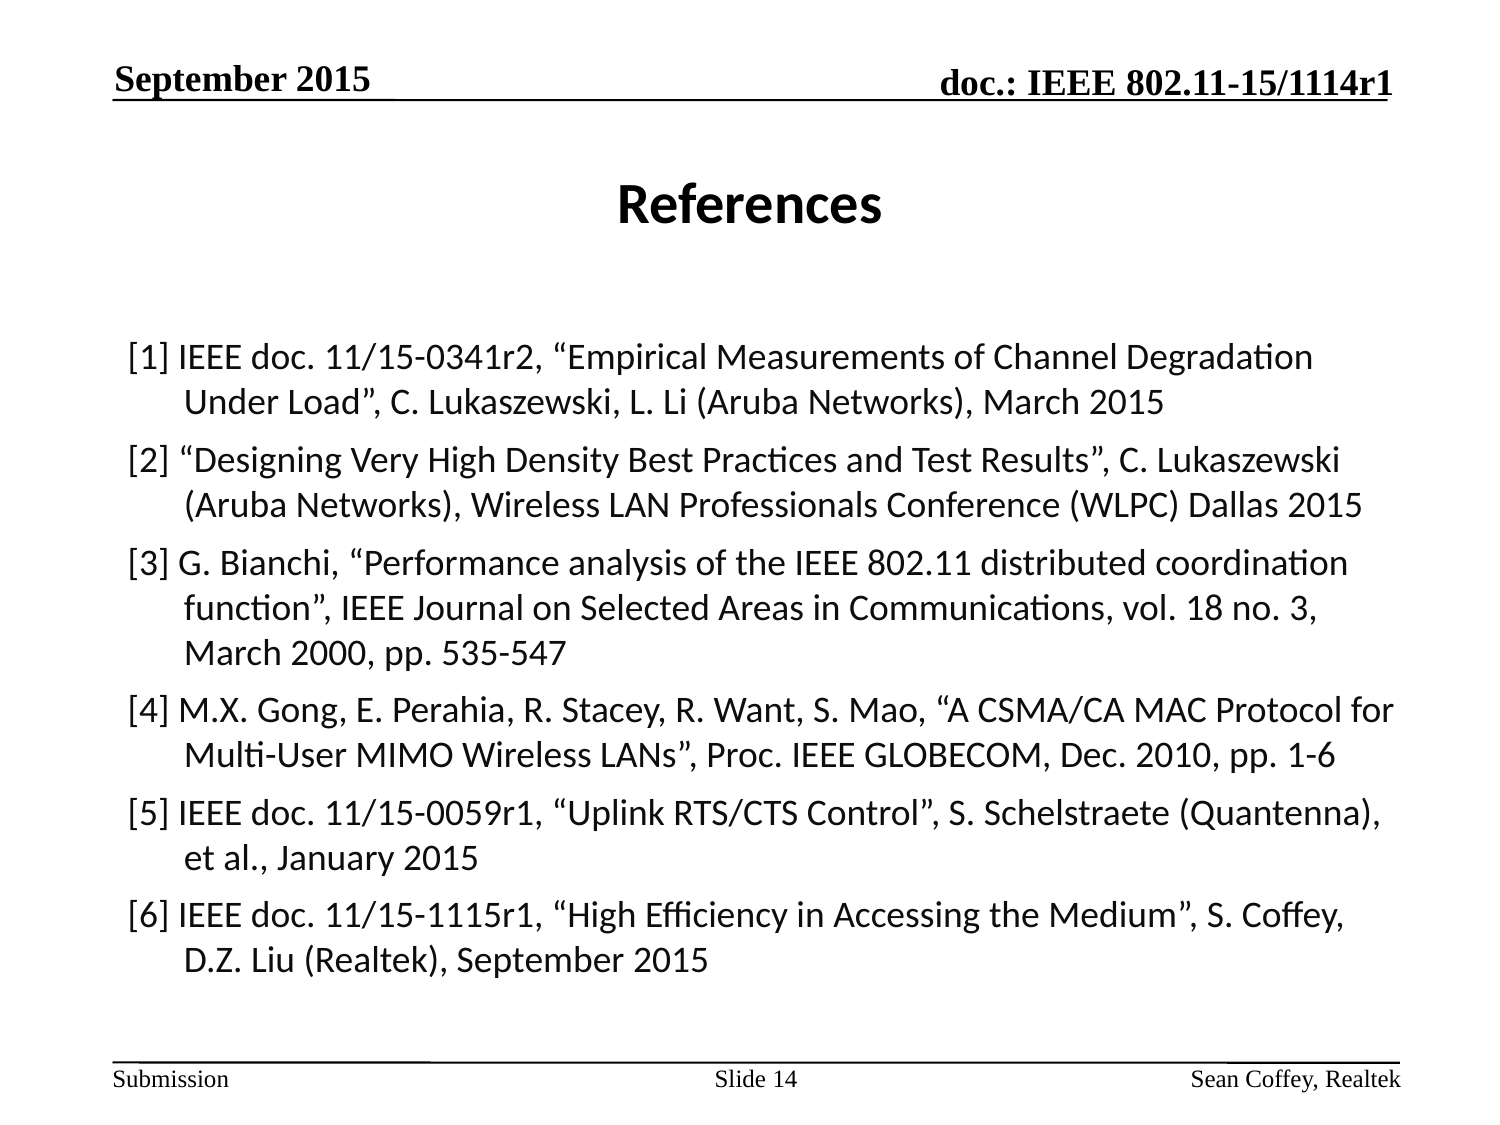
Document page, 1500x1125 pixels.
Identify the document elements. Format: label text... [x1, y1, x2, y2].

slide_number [114, 54, 423, 100]
title References [112, 112, 1388, 288]
list [1] IEEE doc. 11/15-0341r2, “Empirical Measurements of Channel Degradation Under Load”, C. Lukaszewski, L. Li (Aruba Networks), March 2015 [2] “Designing Very High Density Best Practices and Test Results”, C. Lukaszewski (Aruba Networks), Wireless LAN Professionals Conference (WLPC) Dallas 2015 [3] G. Bianchi, “Performance analysis of the IEEE 802.11 distributed coordination function”, IEEE Journal on Selected Areas in Communications, vol. 18 no. 3, March 2000, pp. 535-547 [4] M.X. Gong, E. Perahia, R. Stacey, R. Want, S. Mao, “A CSMA/CA MAC Protocol for Multi-User MIMO Wireless LANs”, Proc. IEEE GLOBECOM, Dec. 2010, pp. 1-6 [5] IEEE doc. 11/15-0059r1, “Uplink RTS/CTS Control”, S. Schelstraete (Quantenna), et al., January 2015 [6] IEEE doc. 11/15-1115r1, “High Efficiency in Accessing the Medium”, S. Coffey, D.Z. Liu (Realtek), September 2015 [112, 324, 1413, 1000]
footer Sean Coffey, Realtek [878, 1061, 1402, 1093]
slide_number Slide 14 [712, 1061, 800, 1123]
